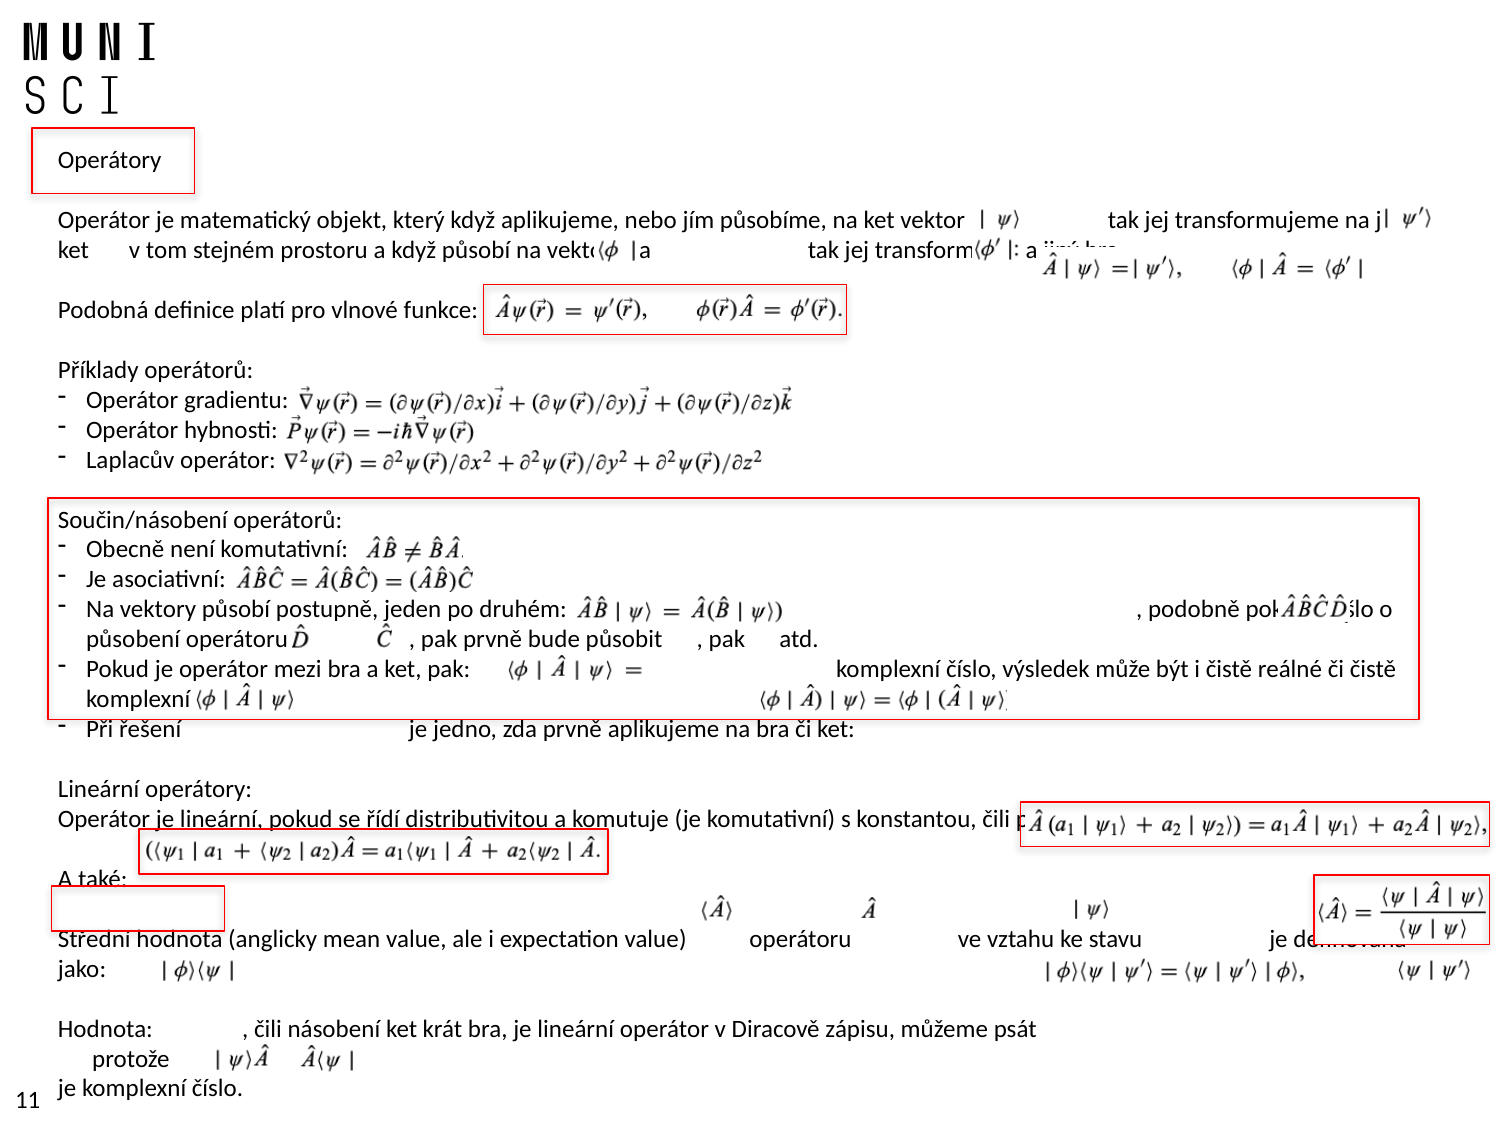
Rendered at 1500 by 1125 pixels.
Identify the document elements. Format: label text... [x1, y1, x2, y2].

text_box [483, 284, 847, 335]
text_box [31, 127, 195, 194]
picture [494, 291, 847, 330]
picture [1380, 200, 1436, 235]
text_box [138, 828, 609, 875]
picture [861, 893, 879, 925]
picture [1071, 894, 1114, 923]
picture [233, 531, 476, 592]
text_box Operátory Operátor je matematický objekt, který když aplikujeme, nebo jím působíme, na ket vektor tak jej transformujeme na jiný ket v tom stejném prostoru a když působí na vektor bra tak jej transformuje na jiný bra Podobná definice platí pro vlnové funkce: Příklady operátorů: Operátor gradientu: Operátor hybnosti: Laplacův operátor: Součin/násobení operátorů: Obecně není komutativní: Je asociativní: Na vektory působí postupně, jeden po druhém: , podobně pokud by šlo o působení operátoru , pak prvně bude působit , pak atd. Pokud je operátor mezi bra a ket, pak: komplexní číslo, výsledek může být i čistě reálné či čistě komplexní číslo Při řešení je jedno, zda prvně aplikujeme na bra či ket: Lineární operátory: Operátor je lineární, pokud se řídí distributivitou a komutuje (je komutativní) s konstantou, čili platí: A také: Střední hodnota (anglicky mean value, ale i expectation value) operátoru ve vztahu ke stavu je definována jako: Hodnota: , čili násobení ket krát bra, je lineární operátor v Diracově zápisu, můžeme psát protože je komplexní číslo. Násobení typu a jsou zakázané. Nemají ani fyzikální ani matematický smysl. [43, 136, 1435, 1125]
picture [760, 681, 1008, 716]
picture [144, 833, 603, 870]
text_box [1020, 801, 1490, 808]
text_box [1313, 874, 1490, 879]
picture [594, 236, 639, 265]
picture [1024, 805, 1490, 846]
text_box [51, 885, 225, 932]
picture [158, 955, 237, 985]
text_box 11 [0, 1076, 43, 1122]
picture [194, 683, 297, 716]
picture [292, 621, 312, 652]
picture [506, 653, 647, 684]
picture [1278, 591, 1350, 624]
picture [1395, 956, 1474, 983]
text_box [47, 497, 1420, 720]
picture [373, 621, 393, 650]
picture [1041, 956, 1307, 987]
picture [0, 0, 178, 137]
picture [1313, 877, 1488, 945]
picture [212, 1041, 274, 1074]
picture [698, 890, 735, 927]
picture [573, 592, 785, 629]
picture [283, 381, 793, 482]
picture [300, 1045, 357, 1077]
picture [972, 201, 1026, 265]
picture [1035, 247, 1370, 288]
